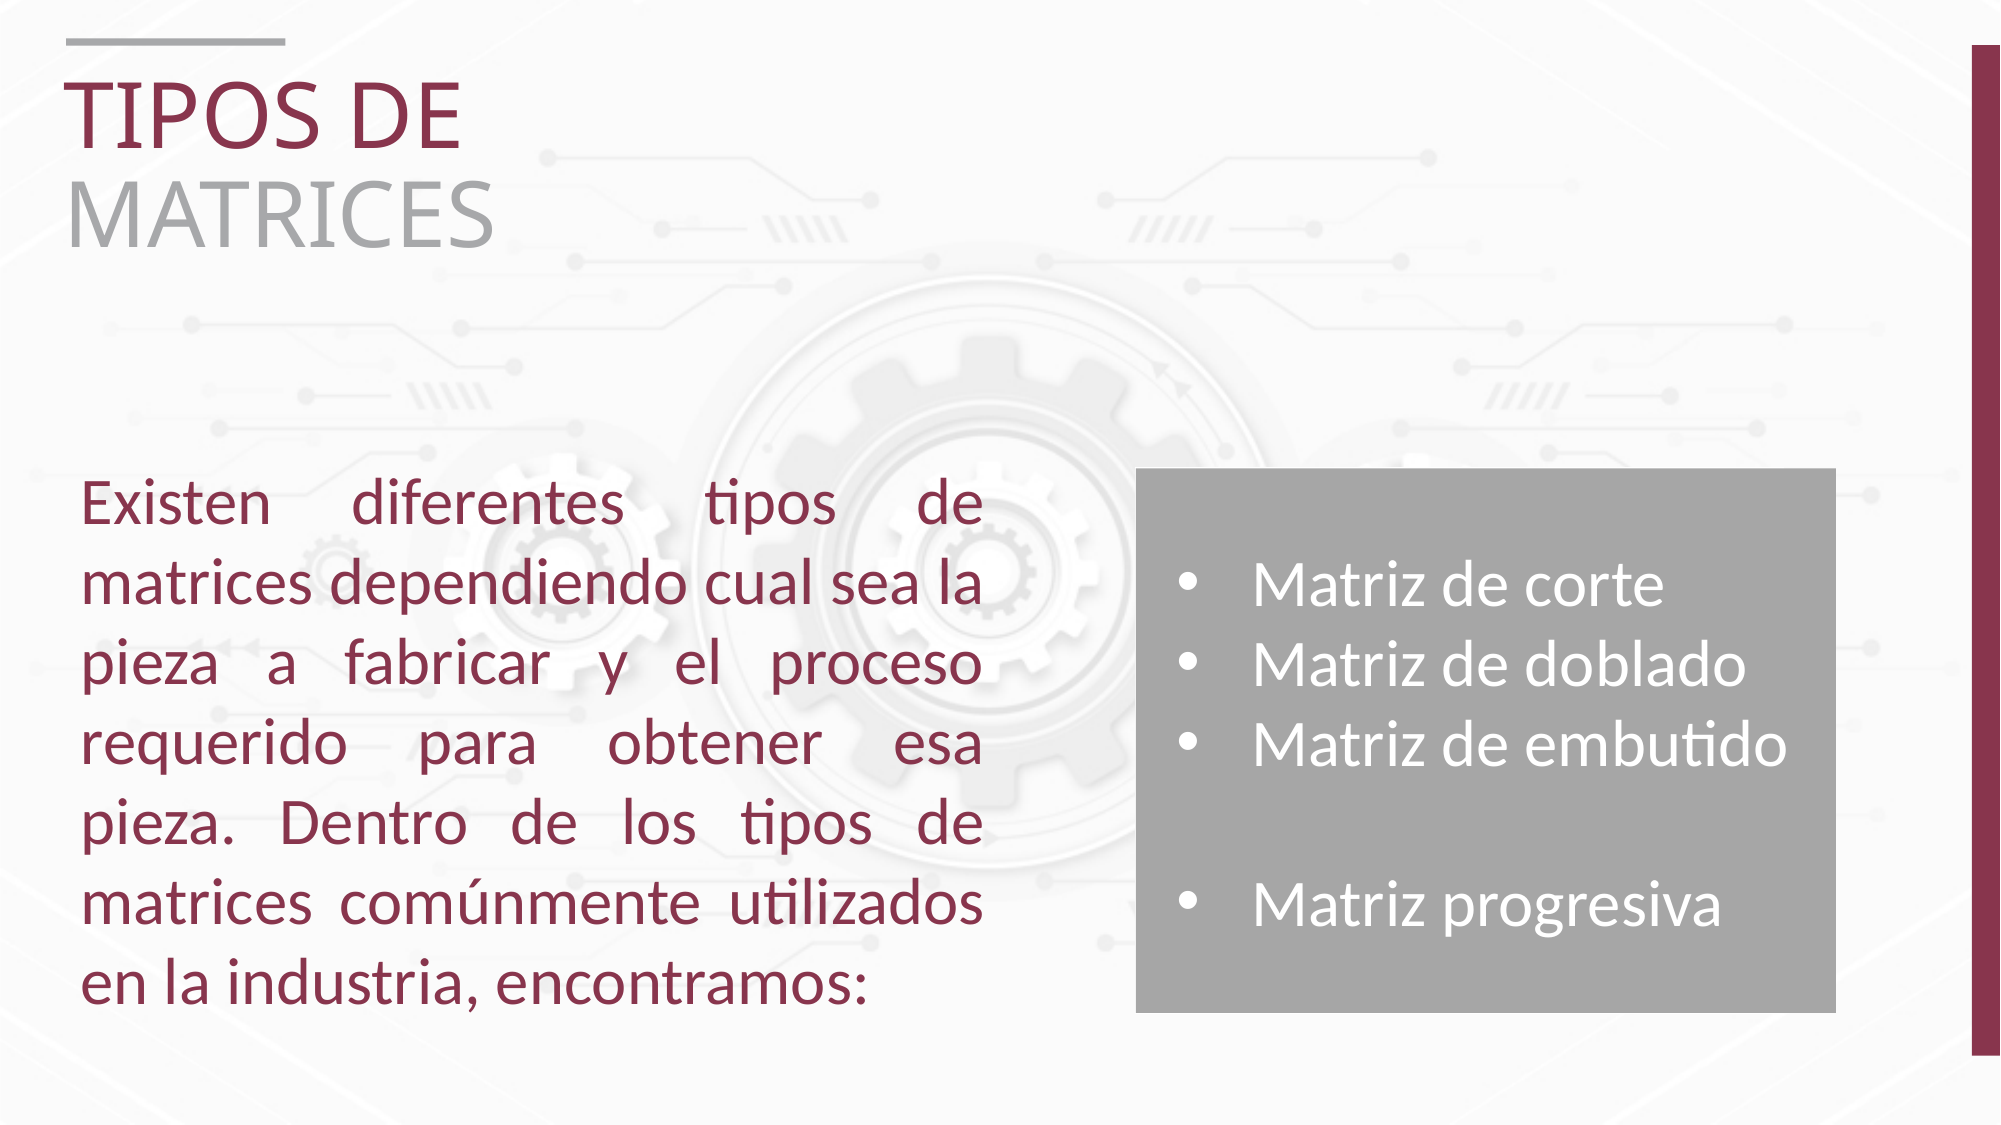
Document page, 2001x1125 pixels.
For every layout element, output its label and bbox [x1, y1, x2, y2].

picture [0, 0, 2000, 1125]
text_box [1135, 468, 1836, 1013]
